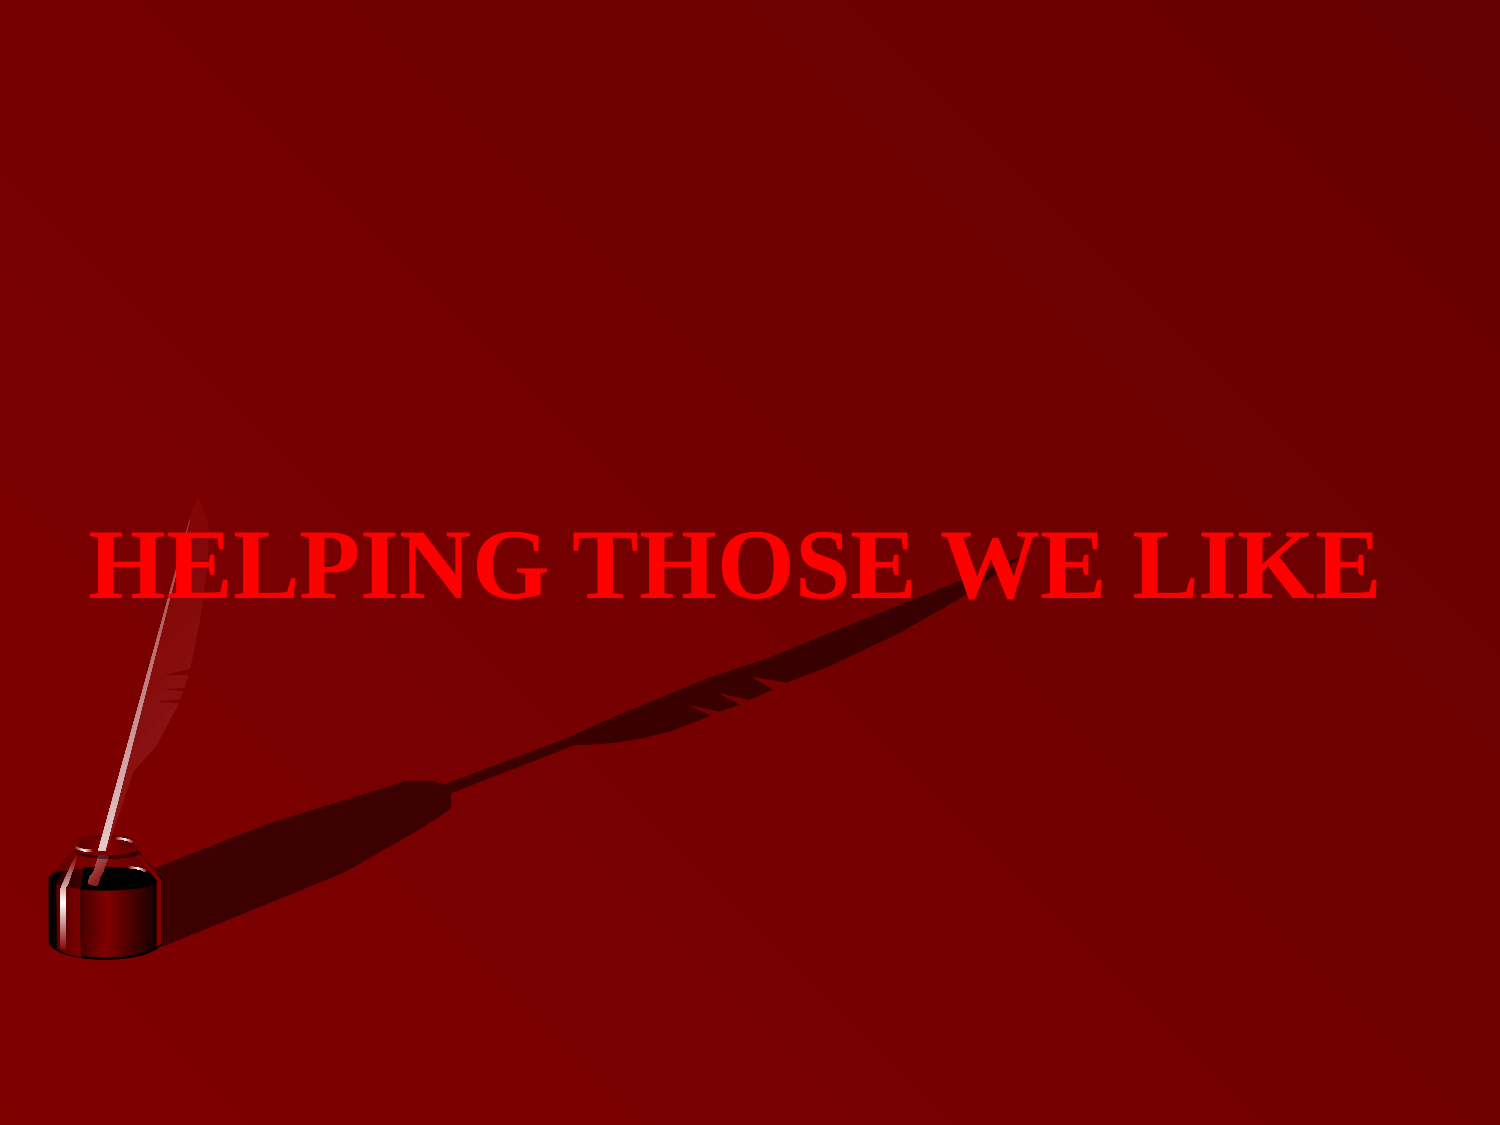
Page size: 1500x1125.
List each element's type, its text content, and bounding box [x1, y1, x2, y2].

text_box HELPING THOSE WE LIKE [73, 490, 1398, 626]
